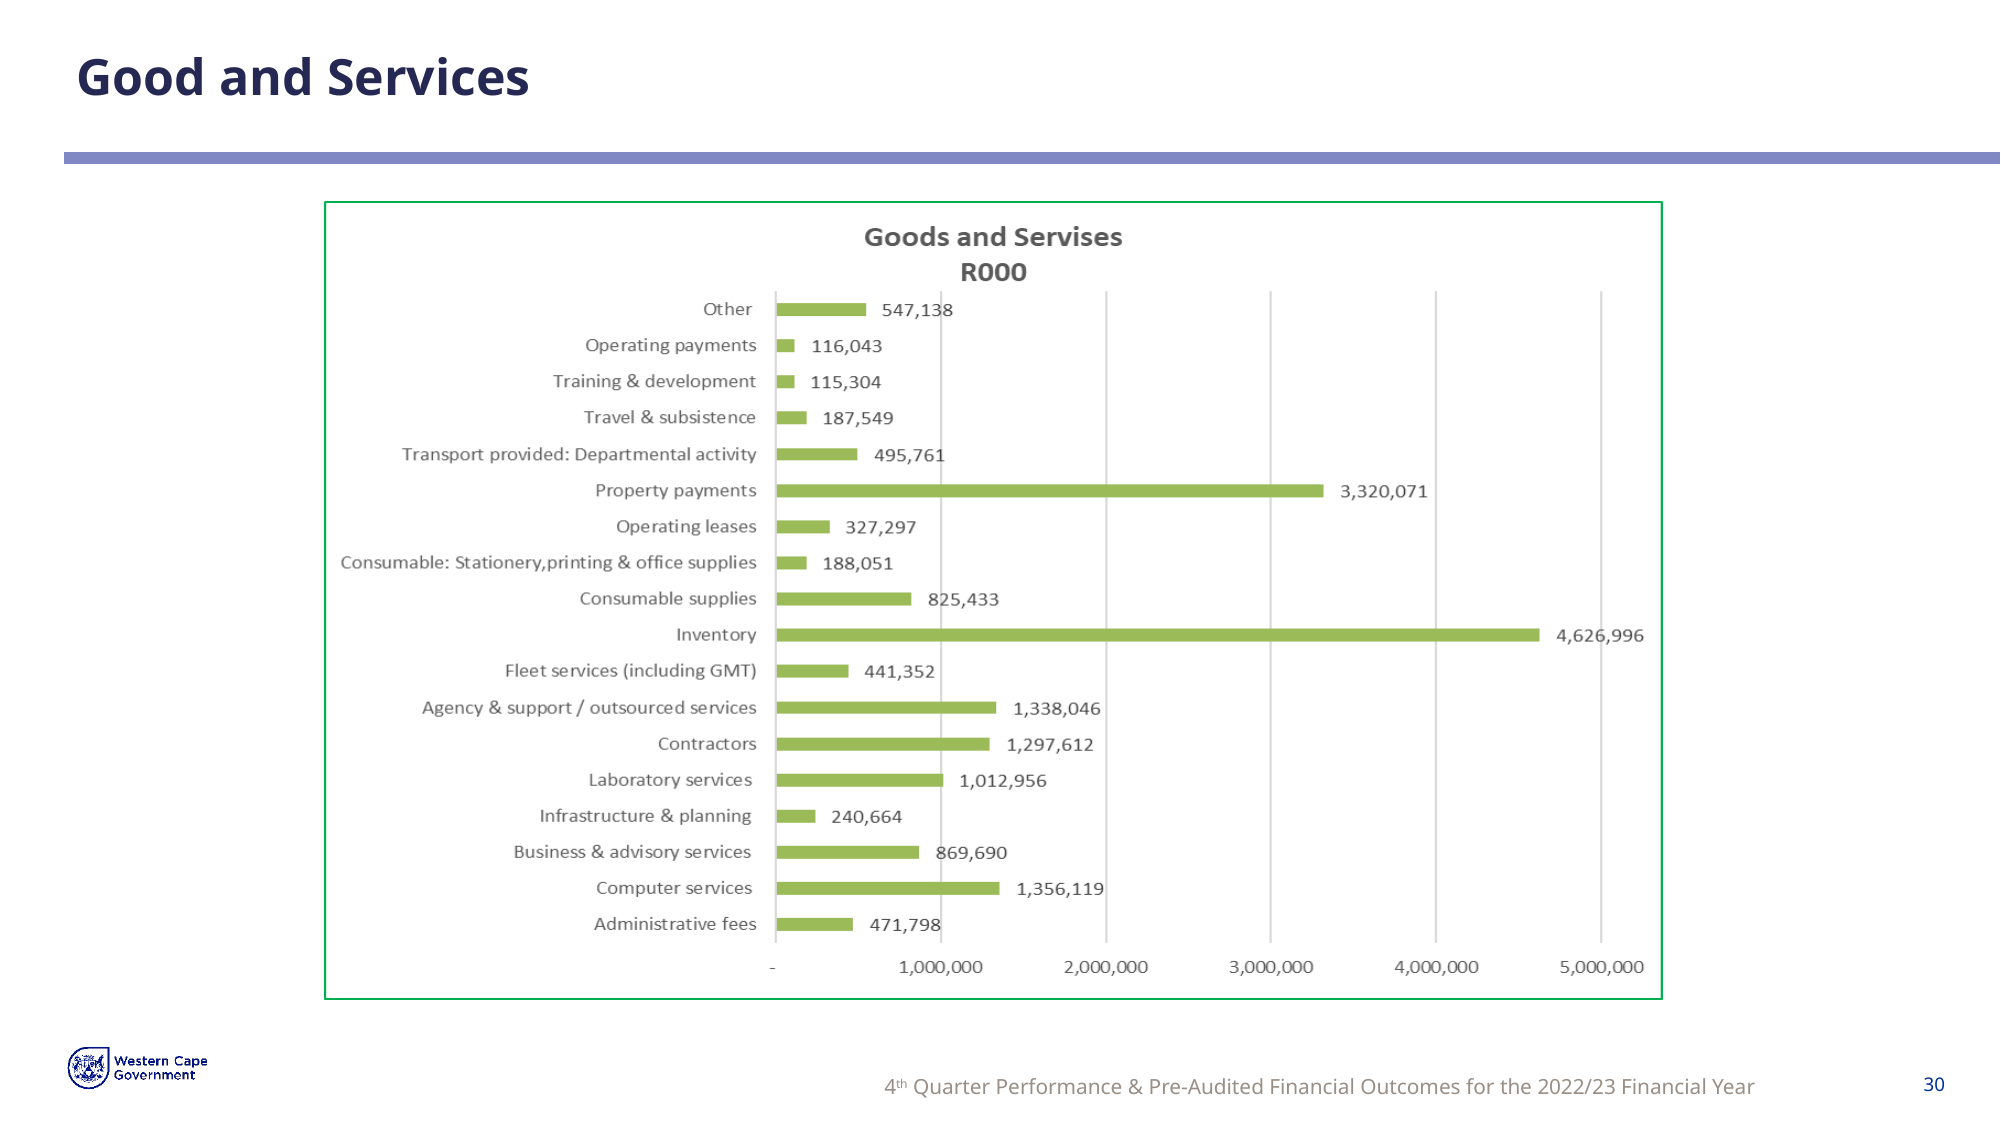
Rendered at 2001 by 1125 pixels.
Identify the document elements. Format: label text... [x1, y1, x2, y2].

picture [324, 201, 1663, 1001]
picture [53, 1032, 237, 1103]
footer 4th Quarter Performance & Pre-Audited Financial Outcomes for the 2022/23 Financial Year [884, 1061, 1806, 1099]
slide_number 30 [1832, 1061, 1945, 1099]
picture [64, 152, 2000, 164]
title Good and Services [64, 29, 1945, 122]
